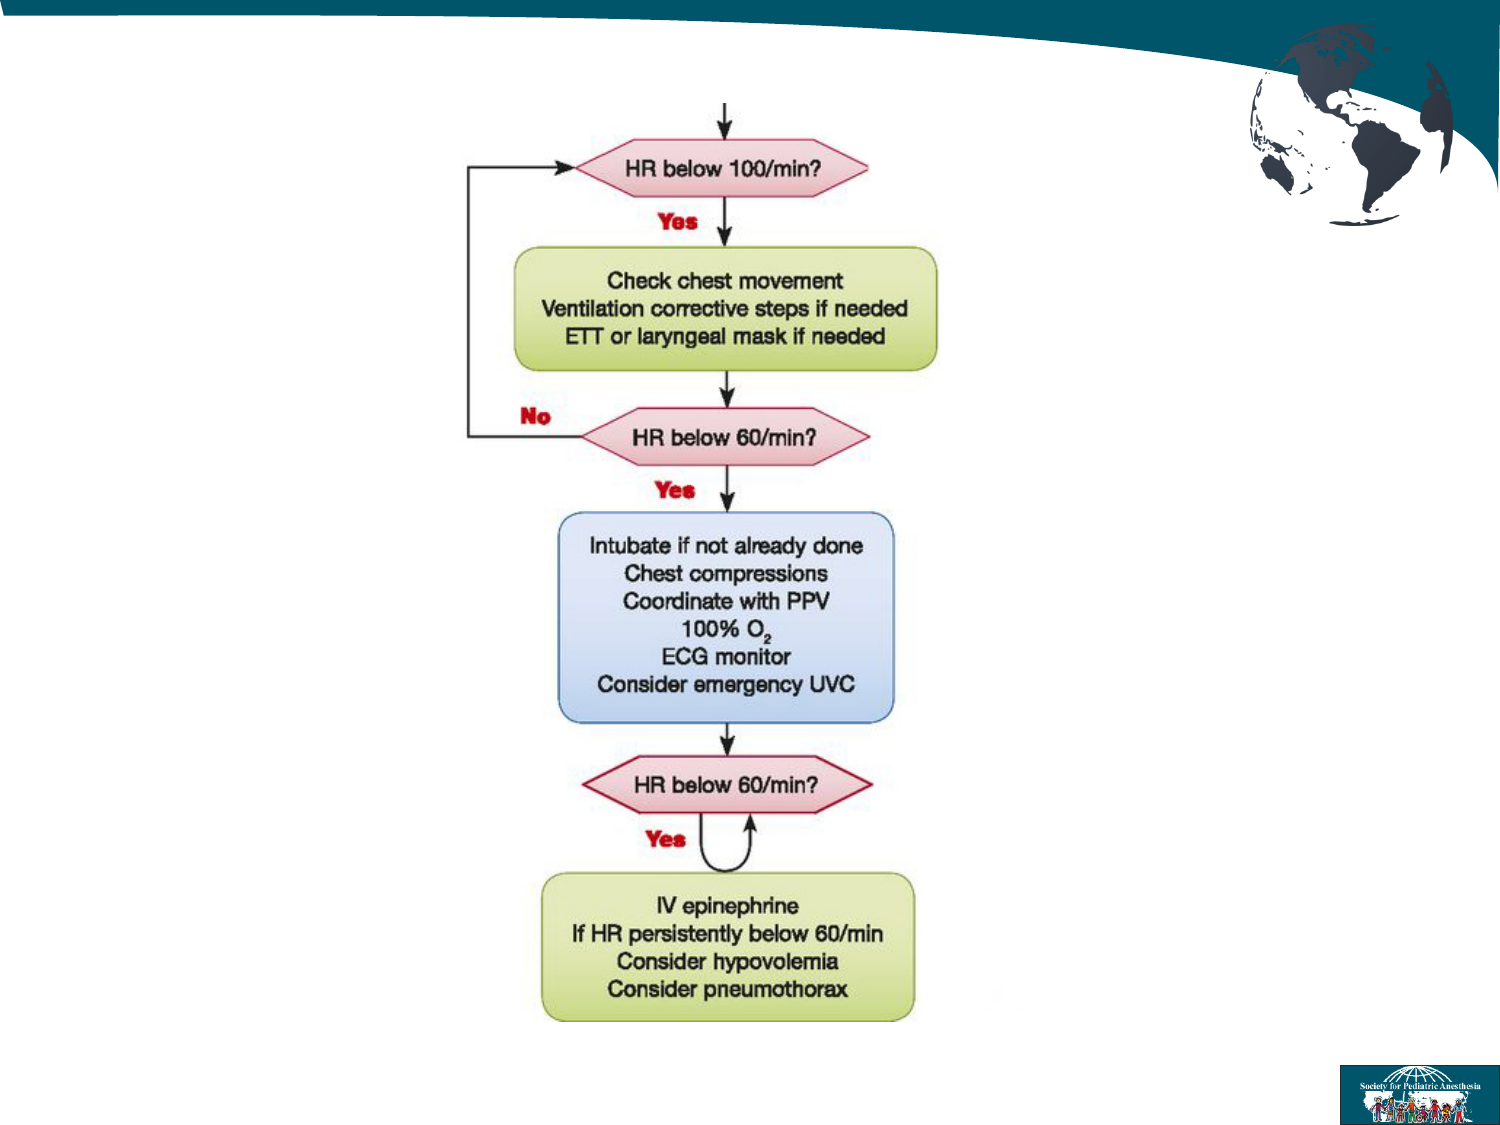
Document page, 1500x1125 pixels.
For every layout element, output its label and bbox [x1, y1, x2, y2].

picture [1460, 1083, 1480, 1089]
picture [424, 103, 1025, 1022]
picture [1369, 1084, 1384, 1089]
picture [1364, 1092, 1469, 1124]
picture [1398, 1066, 1430, 1075]
picture [1447, 1085, 1457, 1089]
picture [1405, 1082, 1413, 1089]
